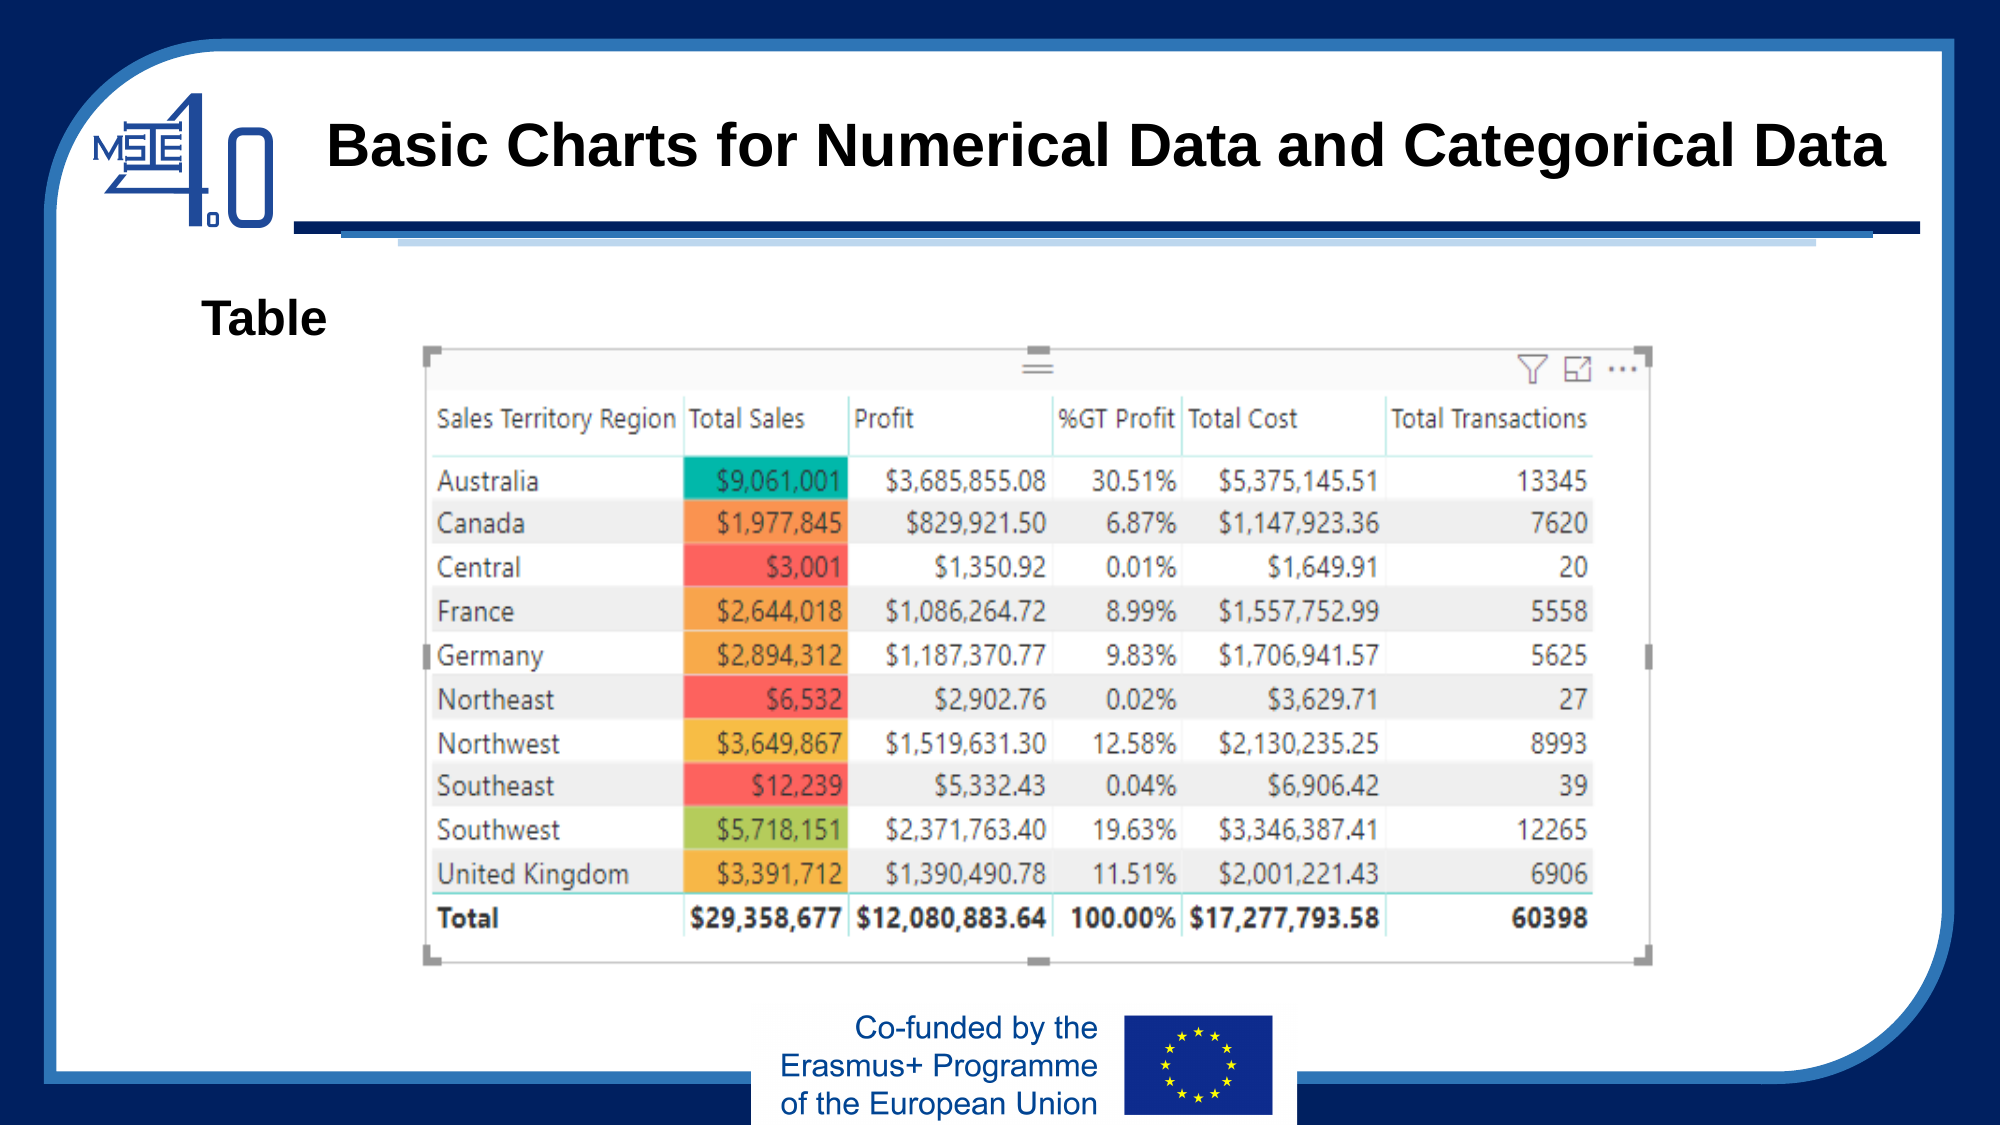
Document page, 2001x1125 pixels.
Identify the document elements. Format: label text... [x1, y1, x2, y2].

title Basic Charts for Numerical Data and Categorical Data [294, 73, 1921, 220]
picture [414, 336, 1668, 981]
list Table [186, 285, 1888, 992]
picture [751, 1003, 1298, 1125]
